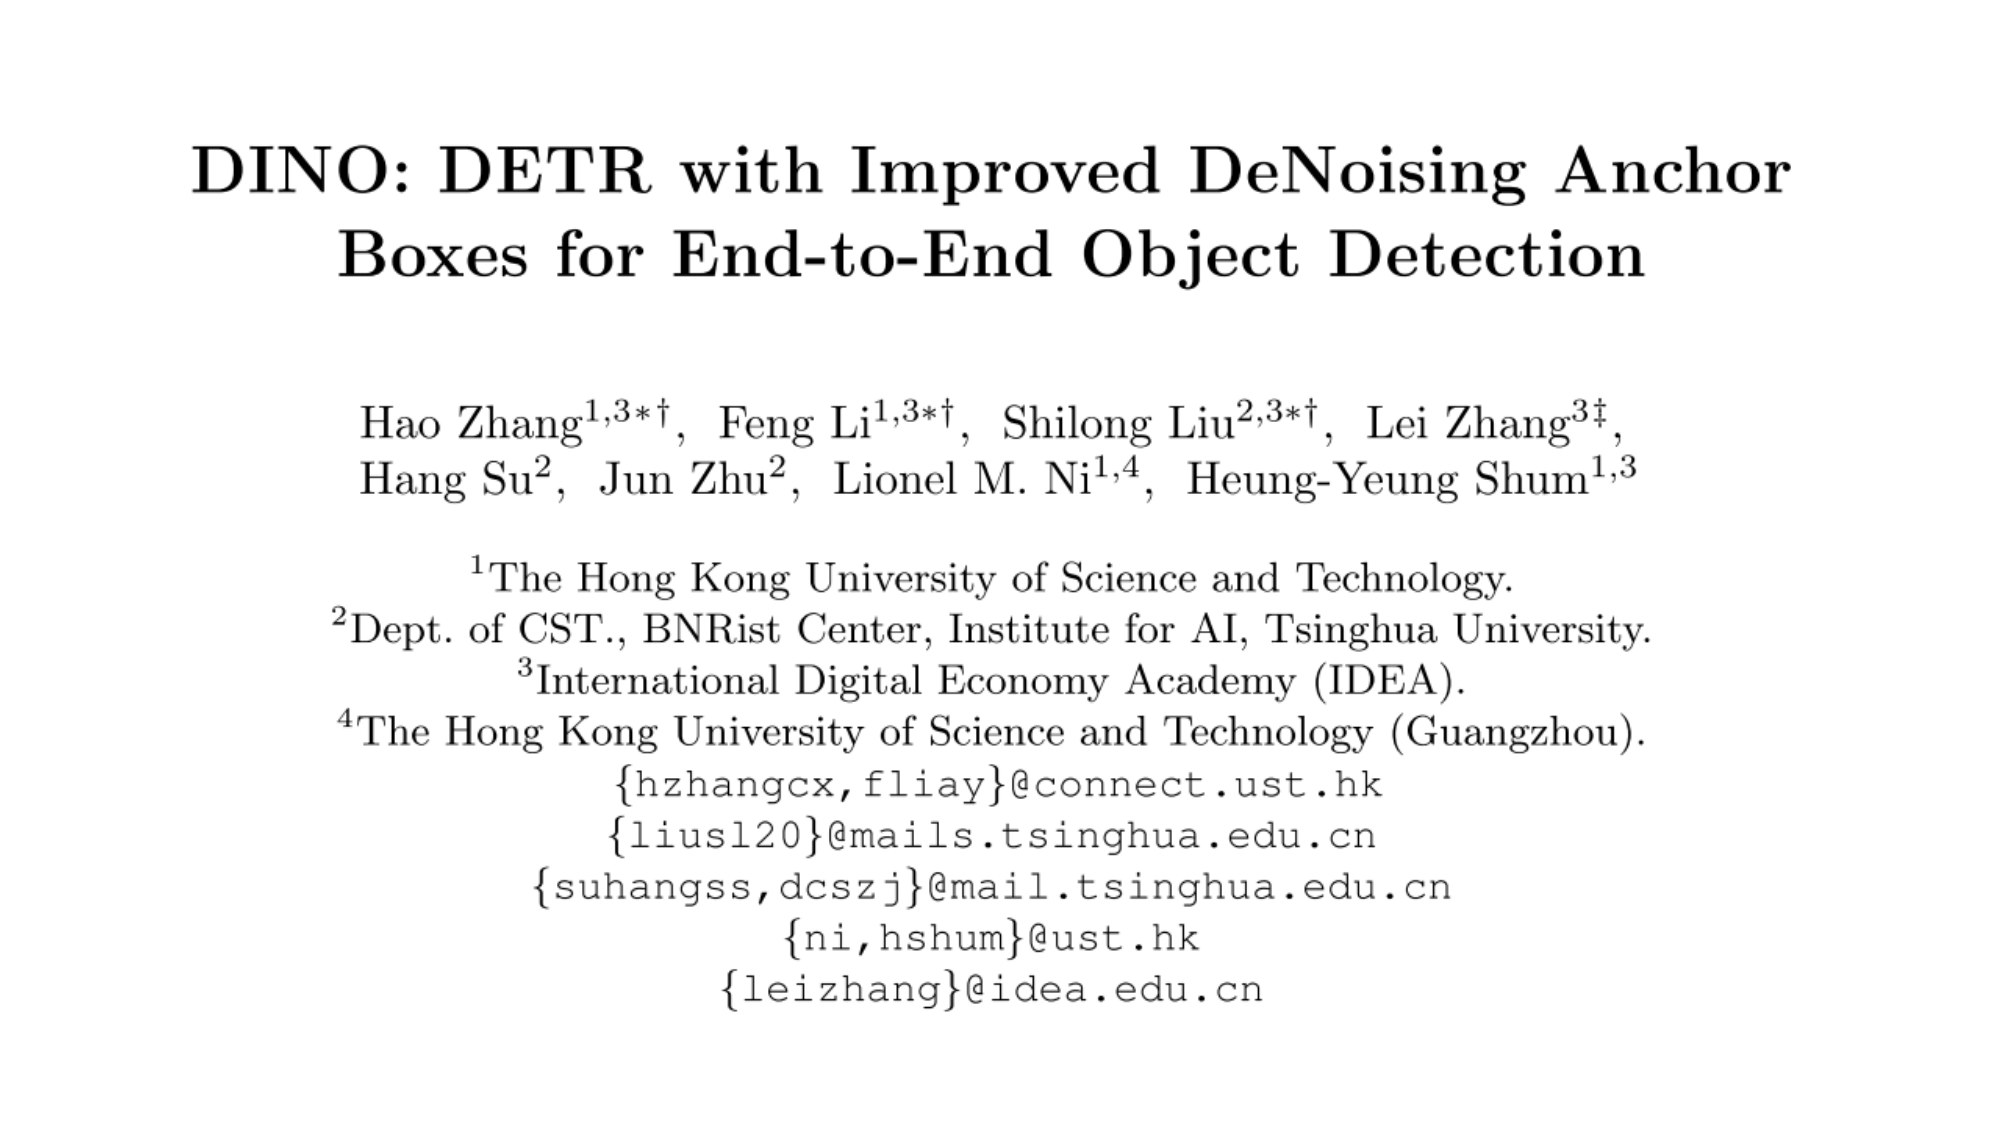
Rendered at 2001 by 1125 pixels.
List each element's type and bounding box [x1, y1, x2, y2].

picture [148, 106, 1852, 1018]
